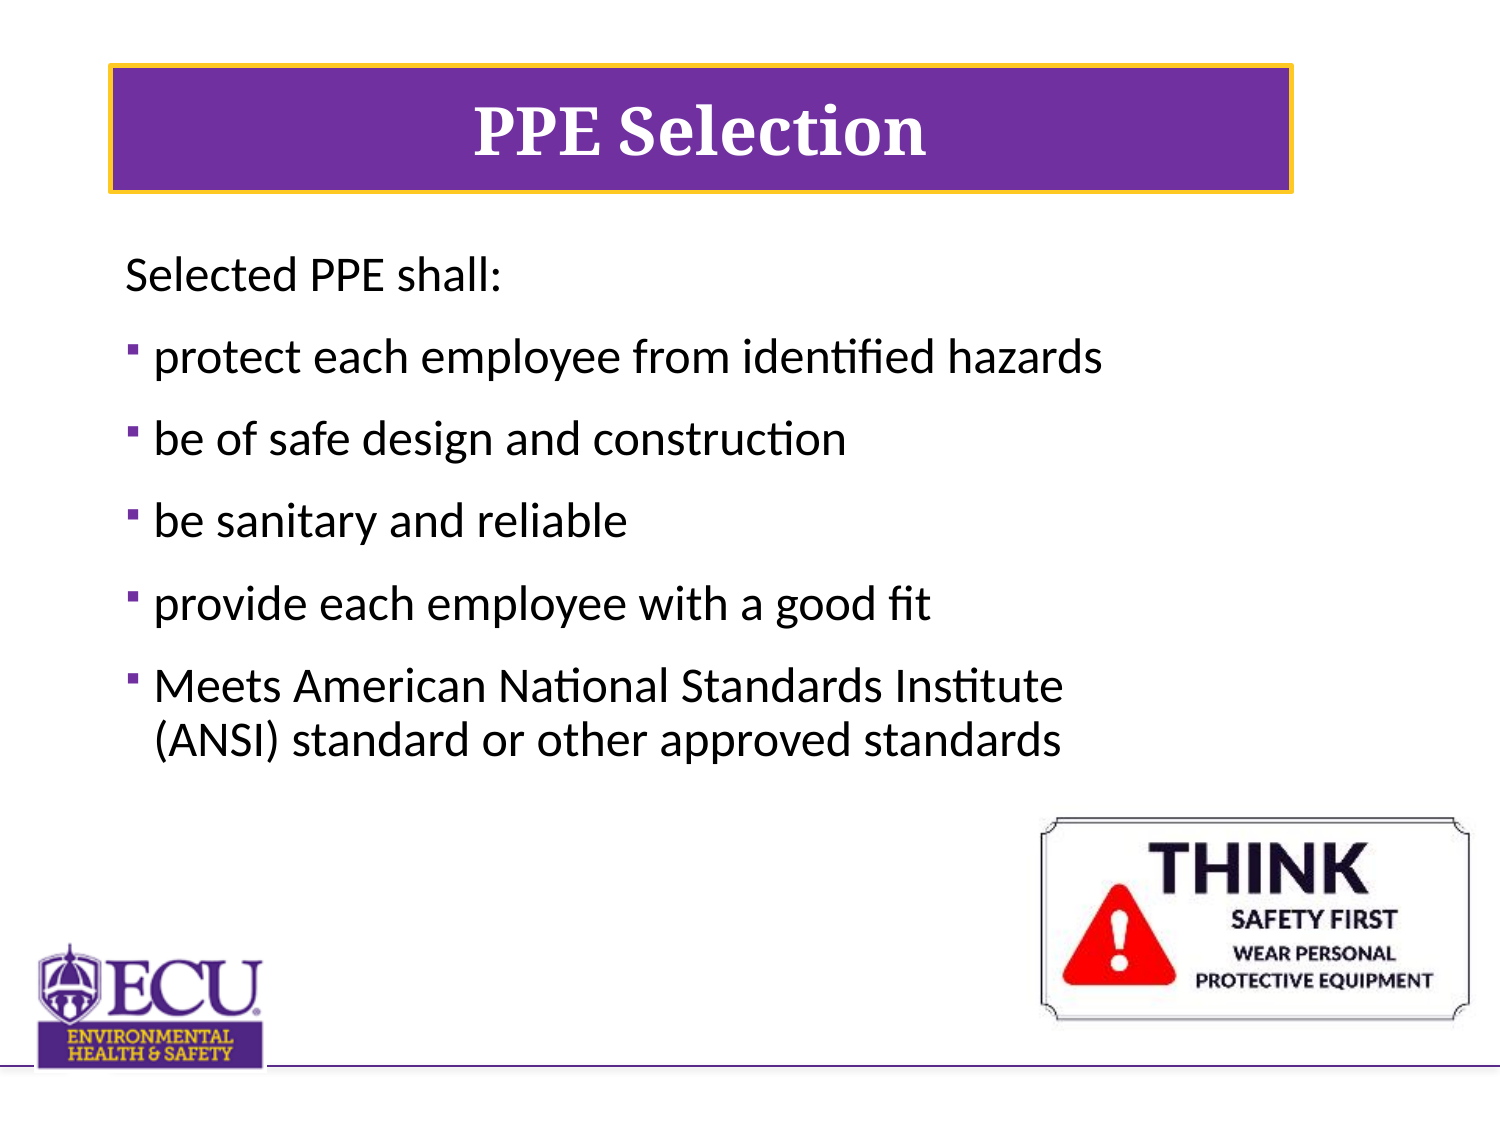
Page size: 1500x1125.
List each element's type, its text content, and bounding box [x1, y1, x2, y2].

picture [33, 940, 267, 1073]
picture [1026, 805, 1484, 1034]
title PPE Selection [110, 65, 1292, 192]
text_box Selected PPE shall: protect each employee from identified hazards be of safe design and construction be sanitary and reliable provide each employee with a good fit Meets American National Standards Institute (ANSI) standard or other approved standards [110, 241, 1161, 941]
